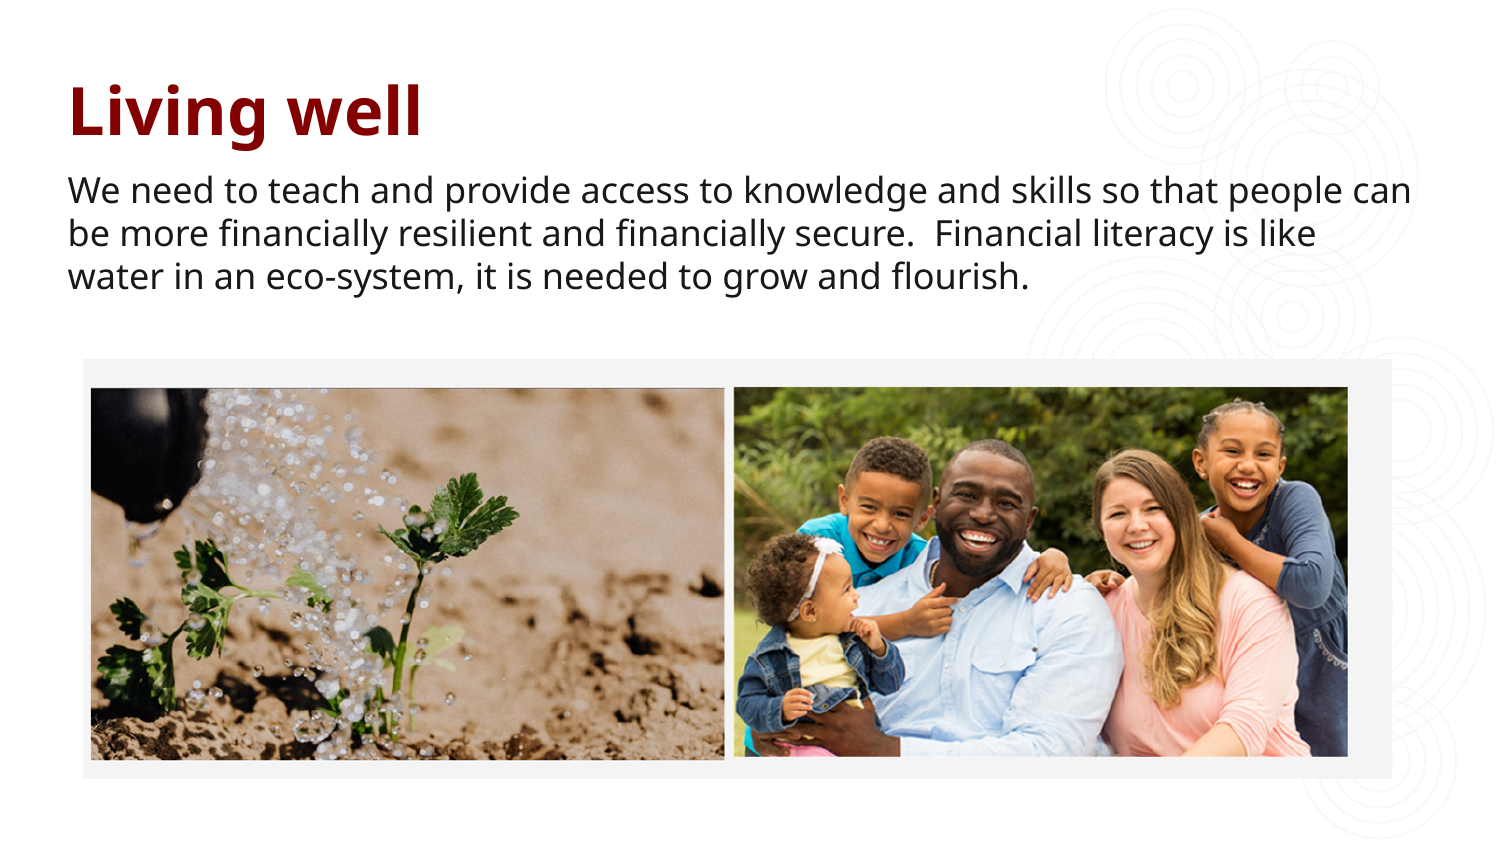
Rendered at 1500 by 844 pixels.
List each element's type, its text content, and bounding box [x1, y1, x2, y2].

text_box We need to teach and provide access to knowledge and skills so that people can be more financially resilient and financially secure. Financial literacy is like water in an eco-system, it is needed to grow and flourish. [56, 161, 1427, 354]
picture [82, 359, 1392, 780]
text_box Living well [56, 35, 1359, 154]
